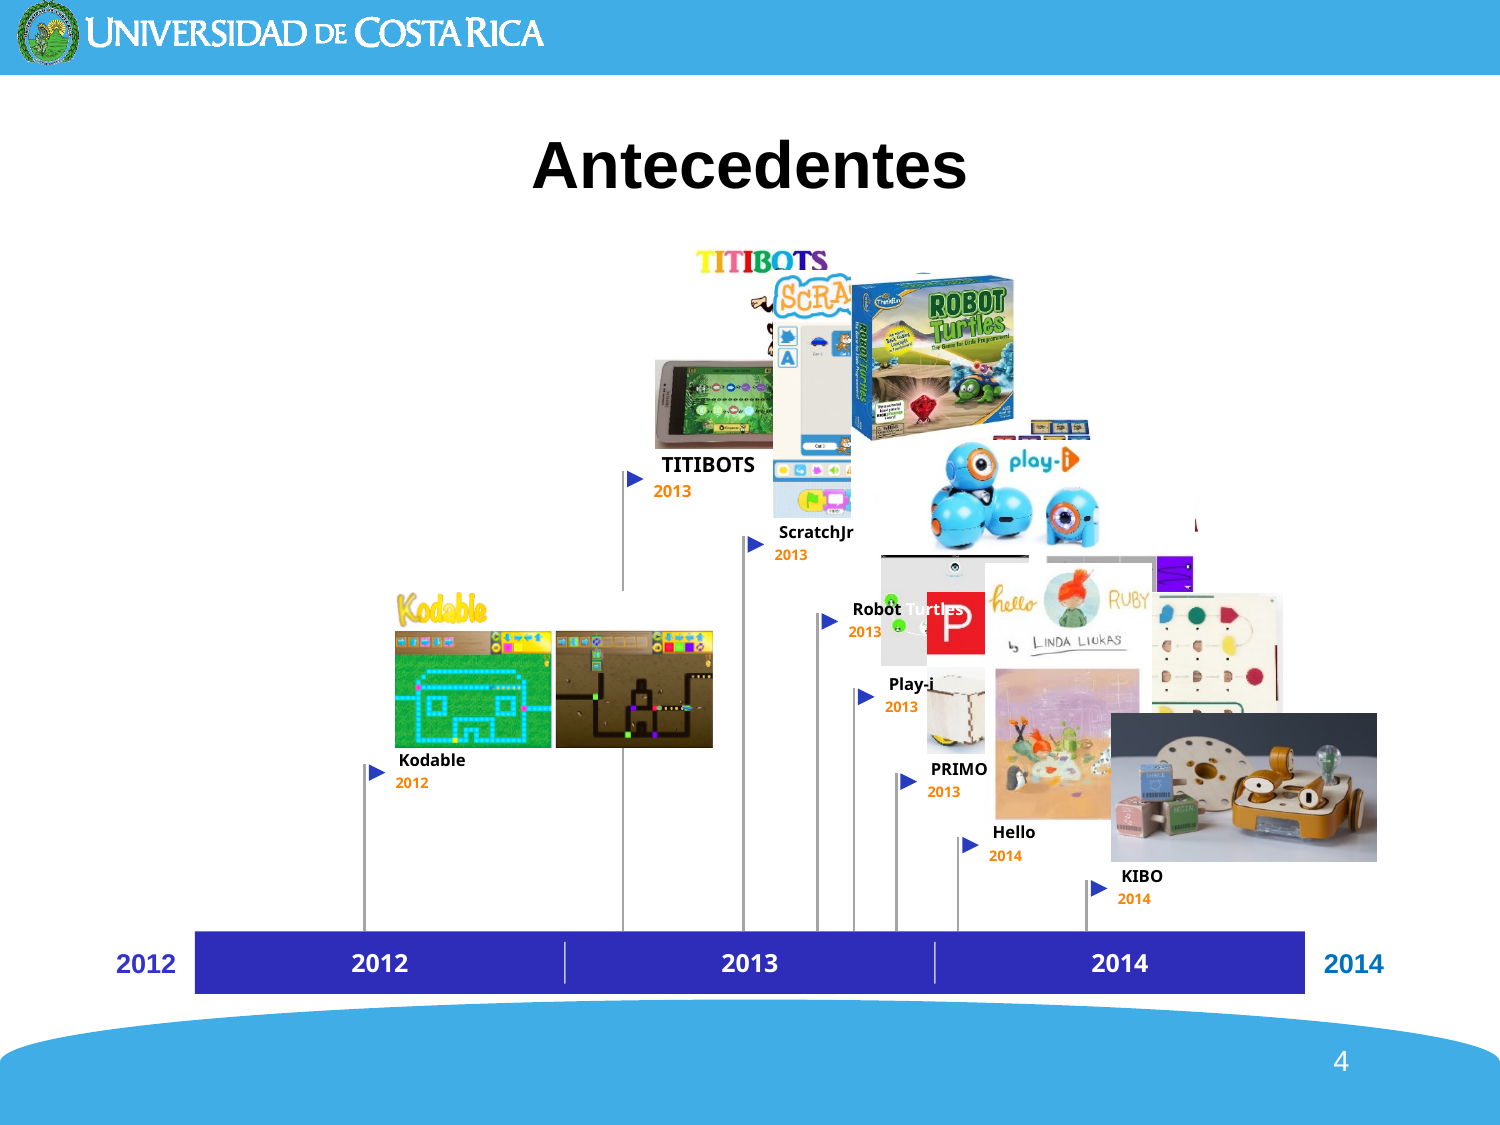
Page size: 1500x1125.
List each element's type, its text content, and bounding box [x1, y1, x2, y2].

text_box [855, 686, 877, 707]
picture [655, 249, 1377, 863]
text_box [898, 771, 920, 792]
text_box [366, 762, 388, 783]
text_box Play-i [885, 677, 921, 694]
text_box 2013 [848, 622, 874, 641]
text_box 2012 [195, 931, 564, 994]
text_box 2012 [395, 773, 429, 792]
text_box 2014 [935, 931, 1305, 994]
text_box [819, 611, 841, 632]
picture [395, 591, 713, 749]
text_box [745, 534, 767, 555]
text_box [1088, 878, 1110, 899]
picture [17, 0, 544, 65]
text_box 2013 [653, 481, 692, 502]
text_box PRIMO [927, 762, 980, 779]
text_box 2012 [95, 946, 195, 980]
text_box 2013 [927, 782, 961, 801]
text_box Hello Ruby [989, 837, 1085, 843]
text_box [960, 834, 982, 856]
text_box Kodable [395, 754, 469, 770]
text_box 2013 [774, 545, 808, 564]
text_box 2014 [1302, 946, 1405, 980]
text_box Robot Turtles [848, 602, 874, 619]
text_box 2014 [989, 846, 1023, 864]
text_box TITIBOTS [654, 457, 763, 477]
text_box [624, 468, 646, 490]
text_box KIBO [1118, 869, 1167, 886]
title Antecedentes [75, 90, 1425, 233]
text_box 2014 [1117, 889, 1151, 908]
text_box ScratchJr [774, 526, 846, 542]
text_box 2013 [884, 698, 918, 716]
text_box 2013 [564, 931, 935, 994]
